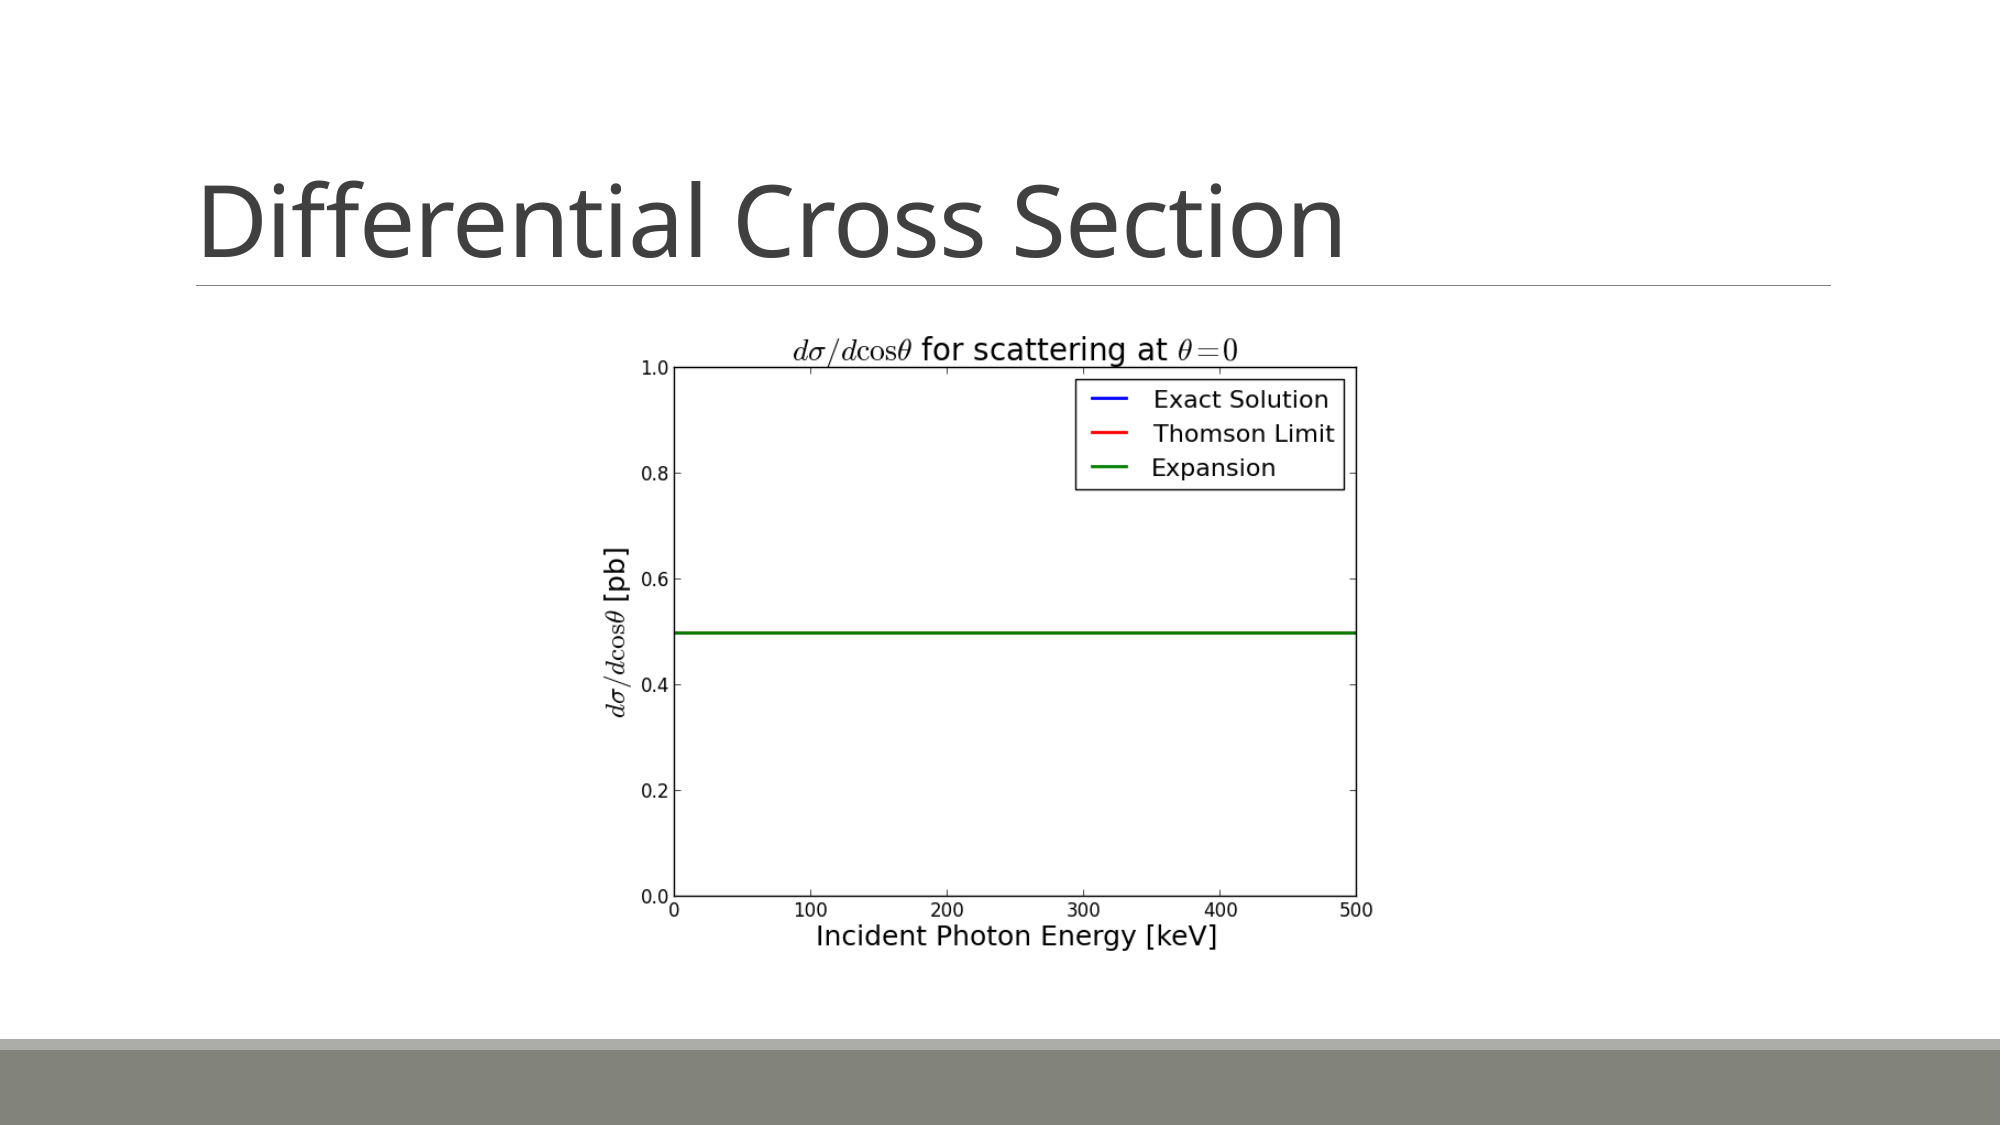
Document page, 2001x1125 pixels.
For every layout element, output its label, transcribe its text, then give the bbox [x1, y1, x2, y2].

title Differential Cross Section [1236, 47, 1830, 285]
title Differential Cross Section [180, 47, 233, 285]
text_box [233, 46, 1236, 799]
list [564, 302, 1446, 964]
